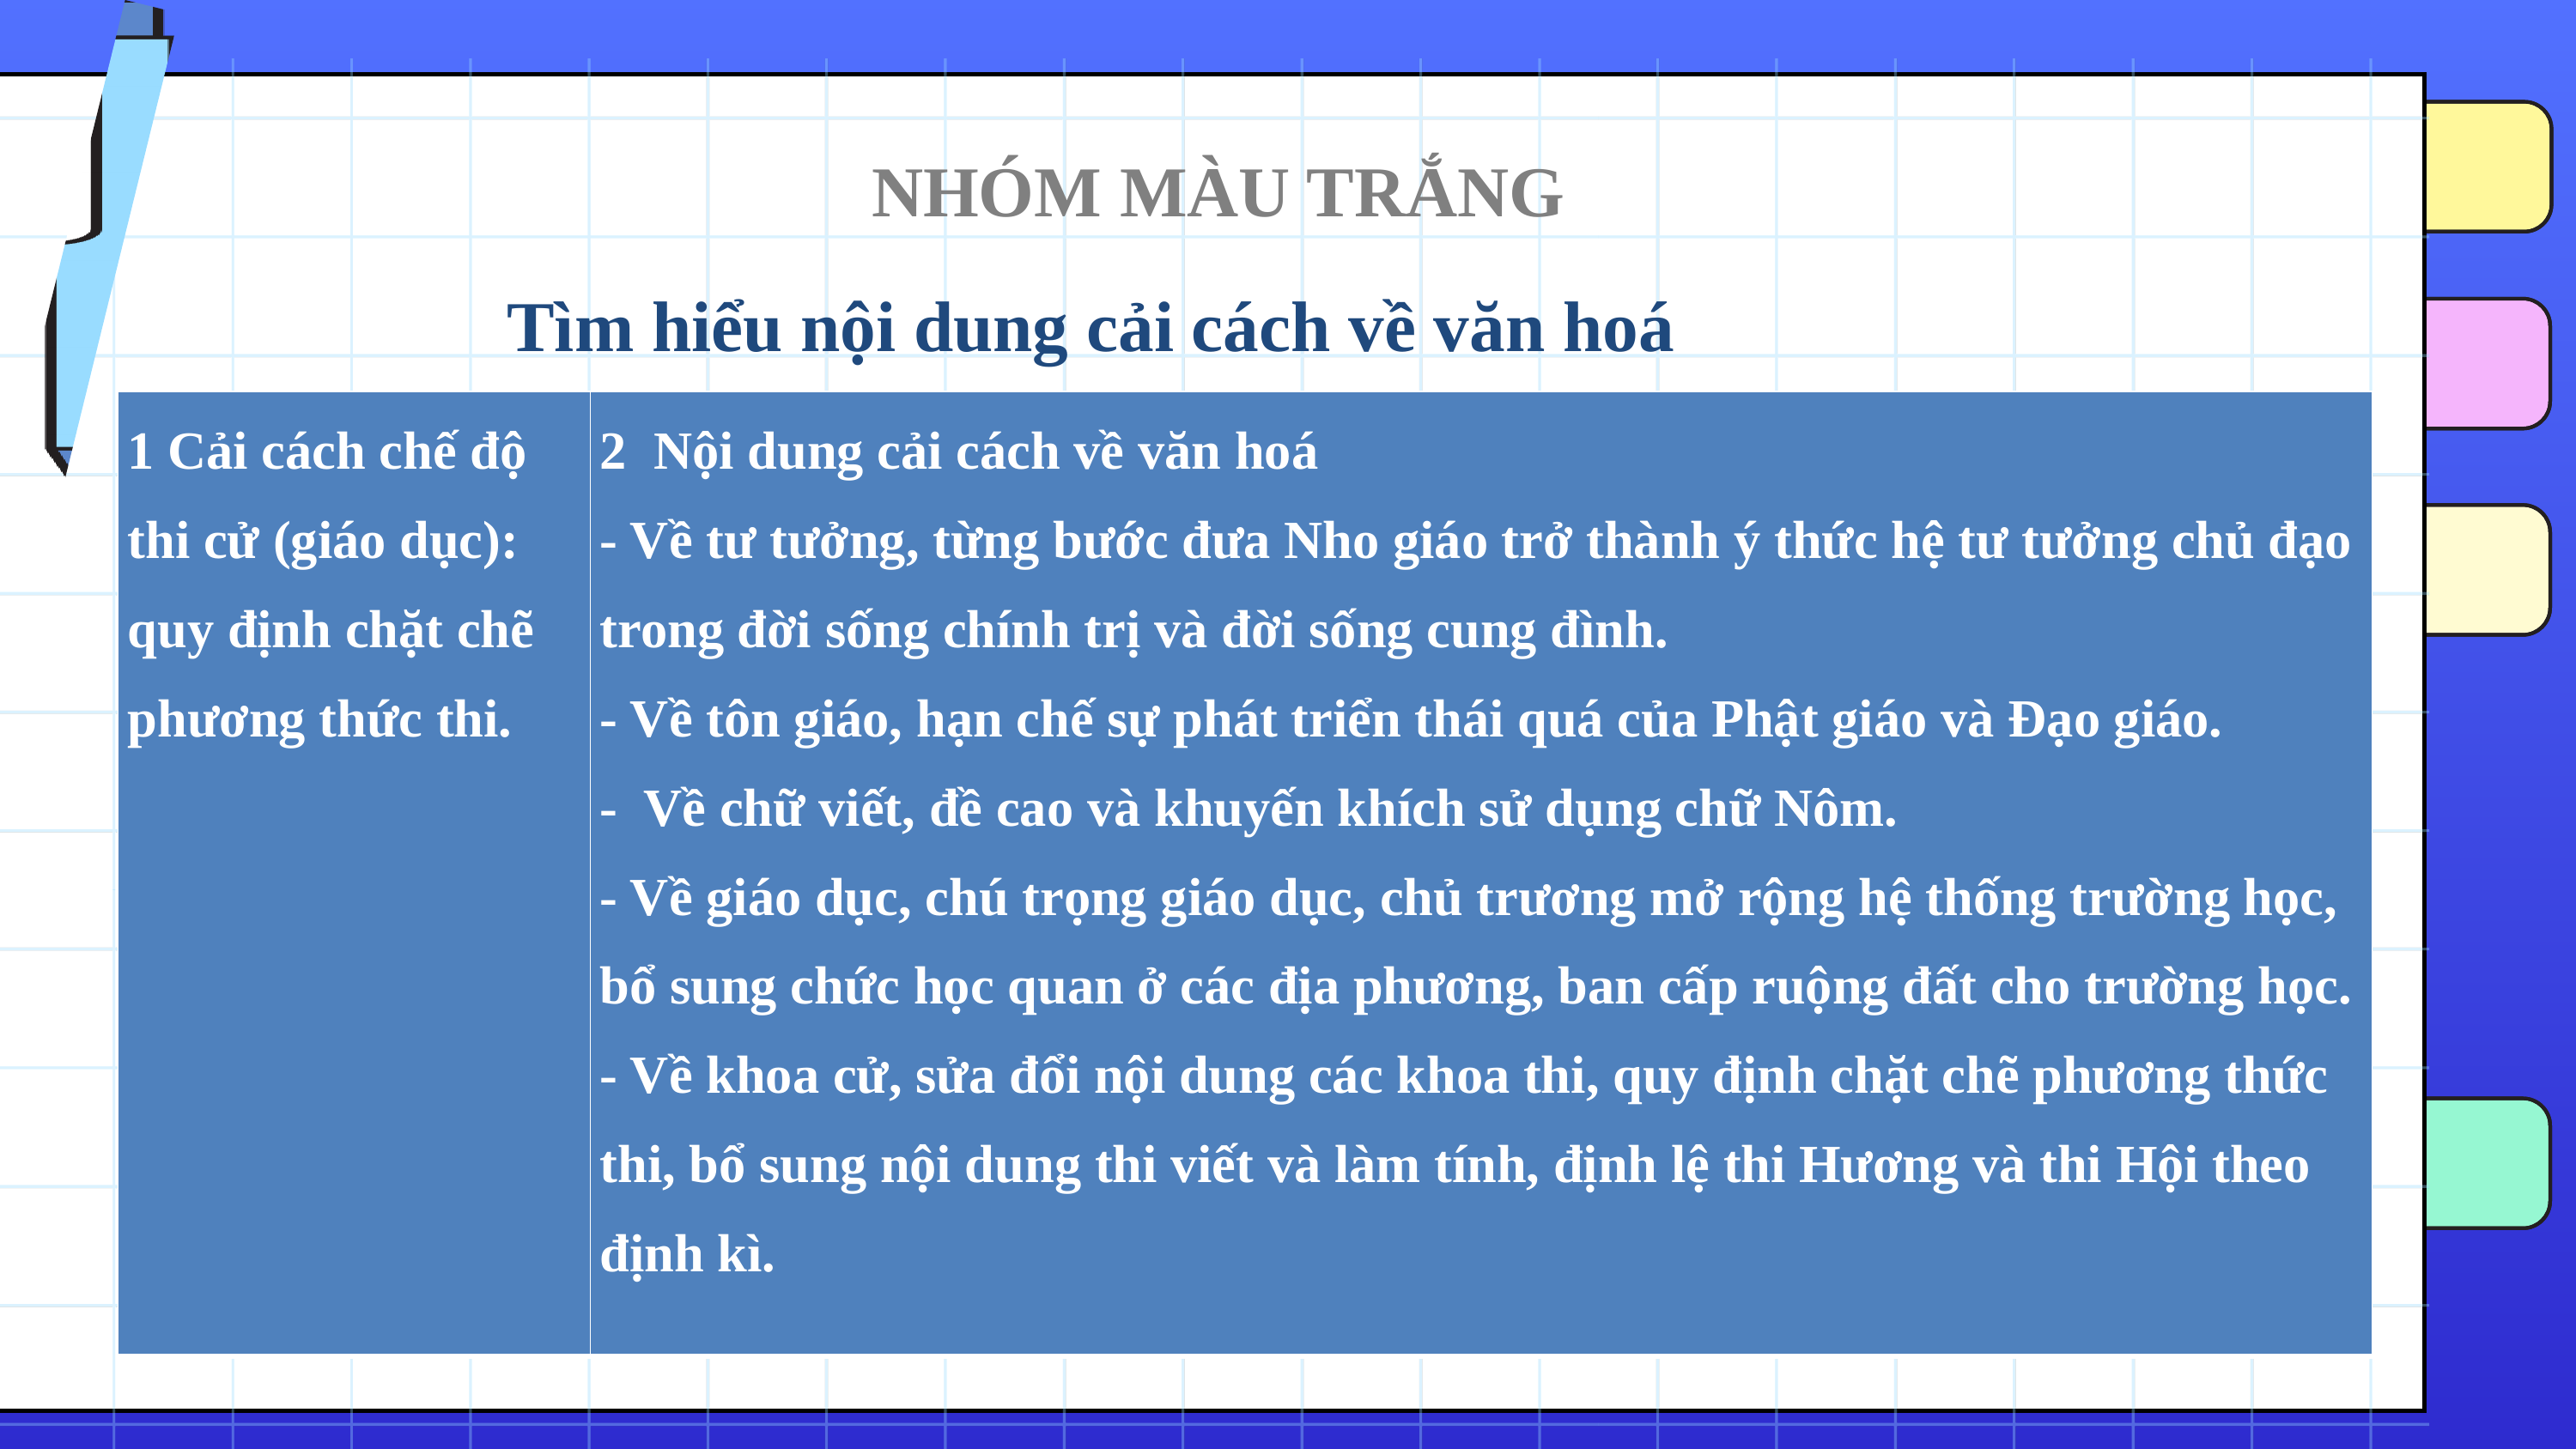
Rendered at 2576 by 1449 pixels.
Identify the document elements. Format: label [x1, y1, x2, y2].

text_box [2436, 296, 2553, 431]
text_box [2436, 100, 2554, 234]
text_box [2436, 502, 2553, 637]
text_box [0, 58, 2430, 1449]
text_box [2436, 1096, 2553, 1231]
text_box [111, 0, 180, 56]
